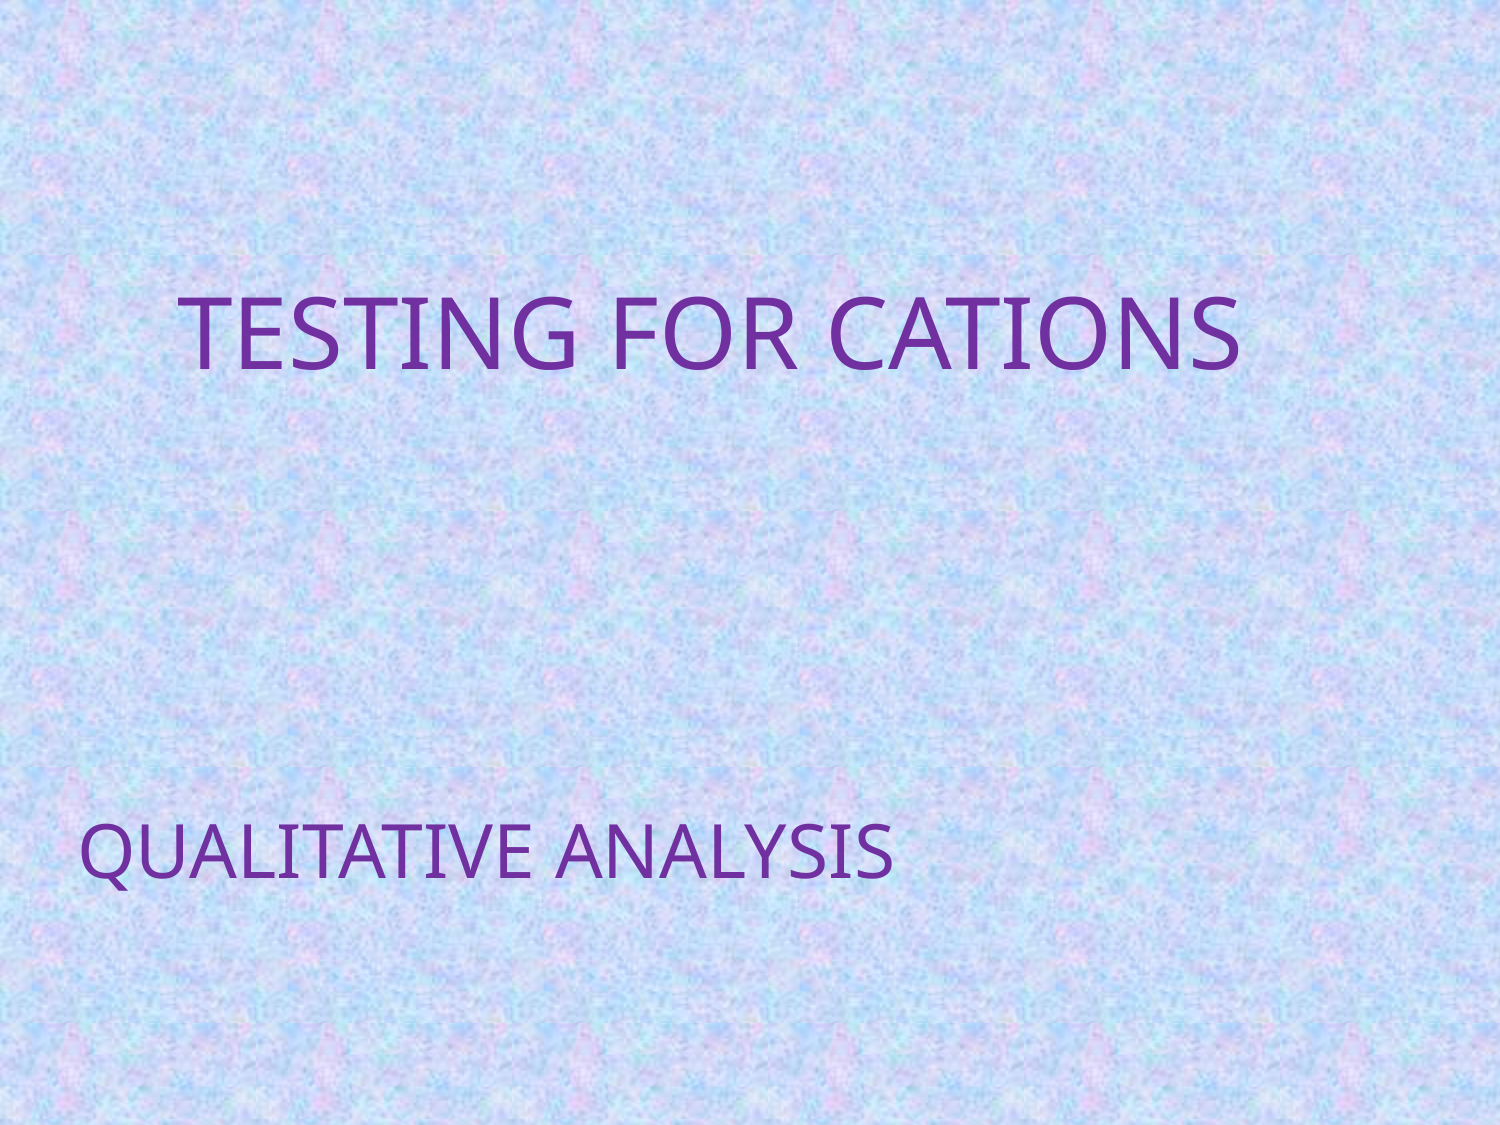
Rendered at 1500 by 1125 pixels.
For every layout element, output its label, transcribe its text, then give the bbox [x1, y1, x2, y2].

title QUALITATIVE ANALYSIS [62, 796, 1450, 997]
subtitle TESTING FOR CATIONS [162, 149, 1438, 398]
picture [0, 0, 1500, 1125]
